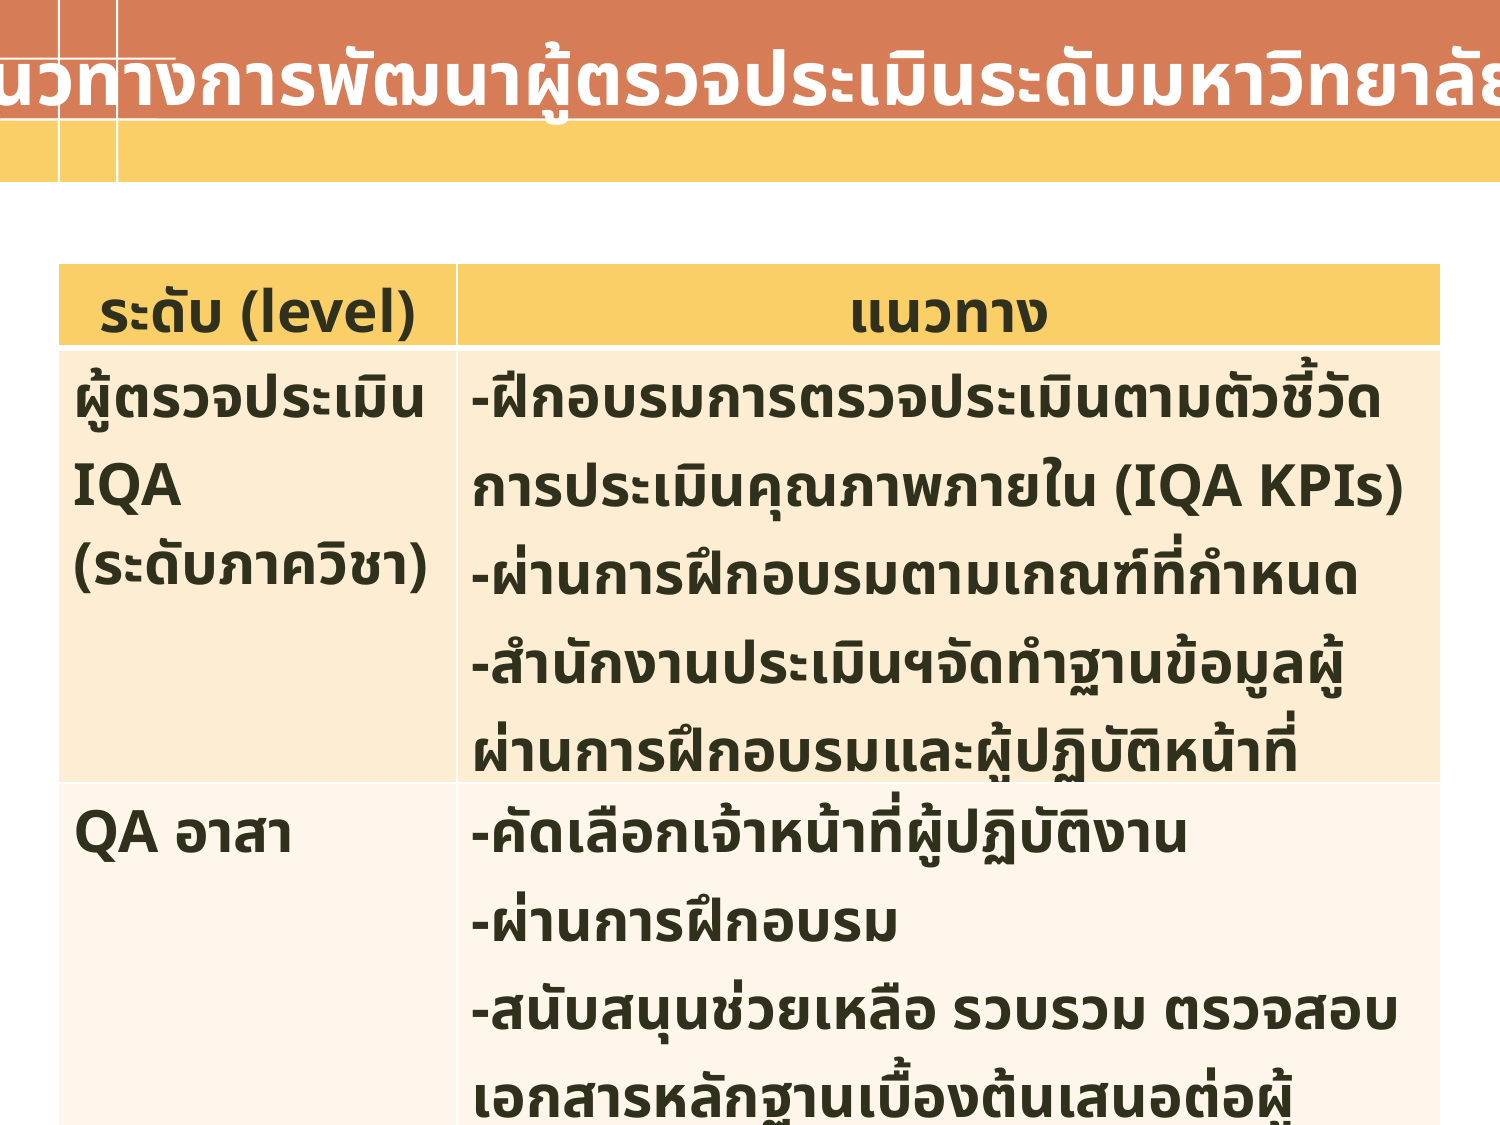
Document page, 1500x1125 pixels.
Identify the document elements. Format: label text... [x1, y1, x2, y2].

table_cell -ฝีกอบรมการตรวจประเมินตามตัวชี้วัดการประเมินคุณภาพภายใน (IQA KPIs) -ผ่านการฝึกอบรมตามเกณฑ์ที่กำหนด -สำนักงานประเมินฯจัดทำฐานข้อมูลผู้ผ่านการฝึกอบรมและผู้ปฏิบัติหน้าที่ตรวจประเมินระดับภาควิชา [458, 351, 1440, 782]
table_cell -คัดเลือกเจ้าหน้าที่ผู้ปฏิบัติงาน -ผ่านการฝึกอบรม -สนับสนุนช่วยเหลือ รวบรวม ตรวจสอบเอกสารหลักฐานเบื้องต้นเสนอต่อผู้ตรวจประเมินเพื่อตัดสินผล [458, 784, 1440, 1125]
table_cell ผู้ตรวจประเมิน IQA (ระดับภาควิชา) [59, 351, 456, 782]
table_cell QA อาสา [59, 784, 456, 1125]
text_box แนวทางการพัฒนาผู้ตรวจประเมินระดับมหาวิทยาลัย [0, 23, 1500, 219]
table_header ระดับ (level) [59, 264, 456, 345]
table_header แนวทาง [458, 264, 1440, 345]
